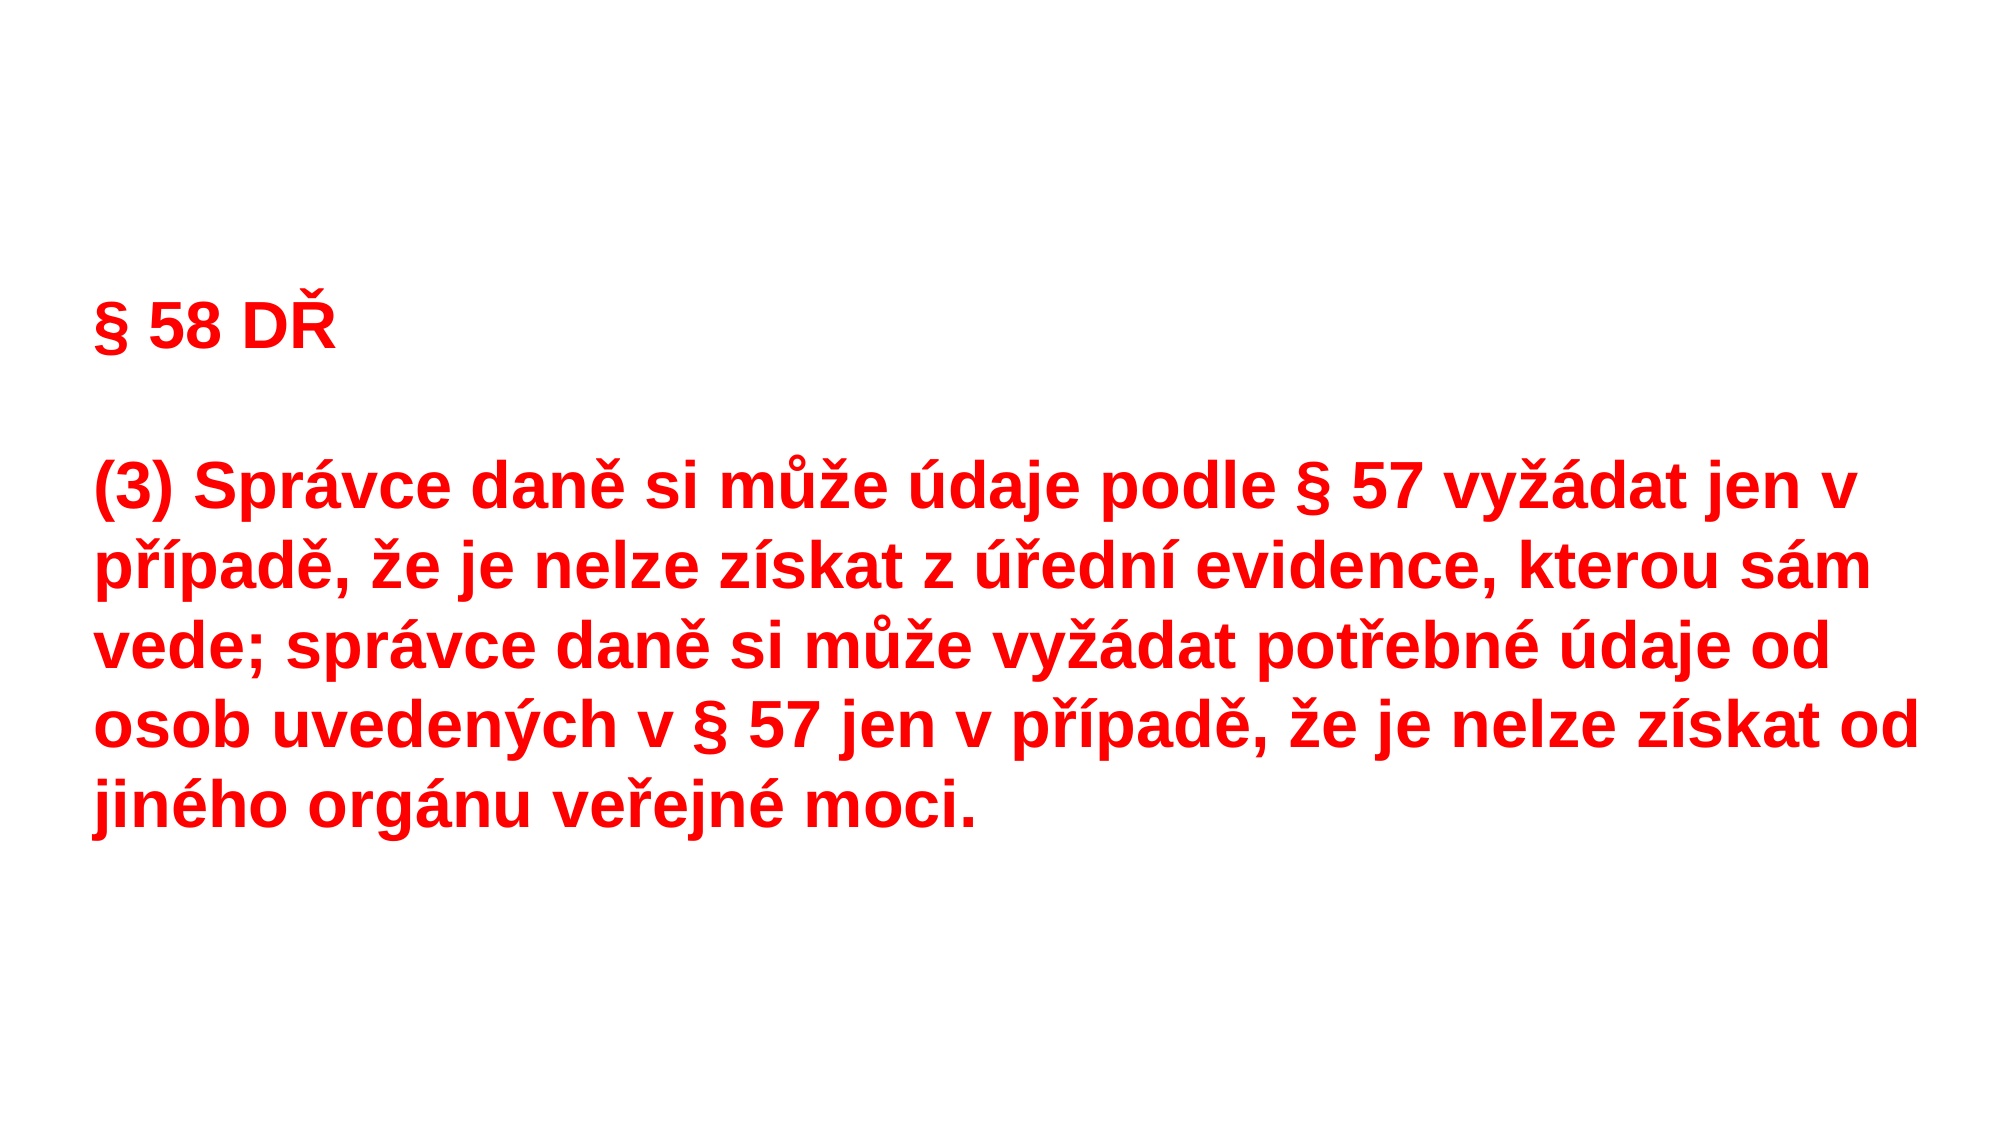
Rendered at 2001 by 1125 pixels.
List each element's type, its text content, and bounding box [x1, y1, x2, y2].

text_box § 58 DŘ (3) Správce daně si může údaje podle § 57 vyžádat jen v případě, že je nelze získat z úřední evidence, kterou sám vede; správce daně si může vyžádat potřebné údaje od osob uvedených v § 57 jen v případě, že je nelze získat od jiného orgánu veřejné moci. [78, 274, 1957, 890]
